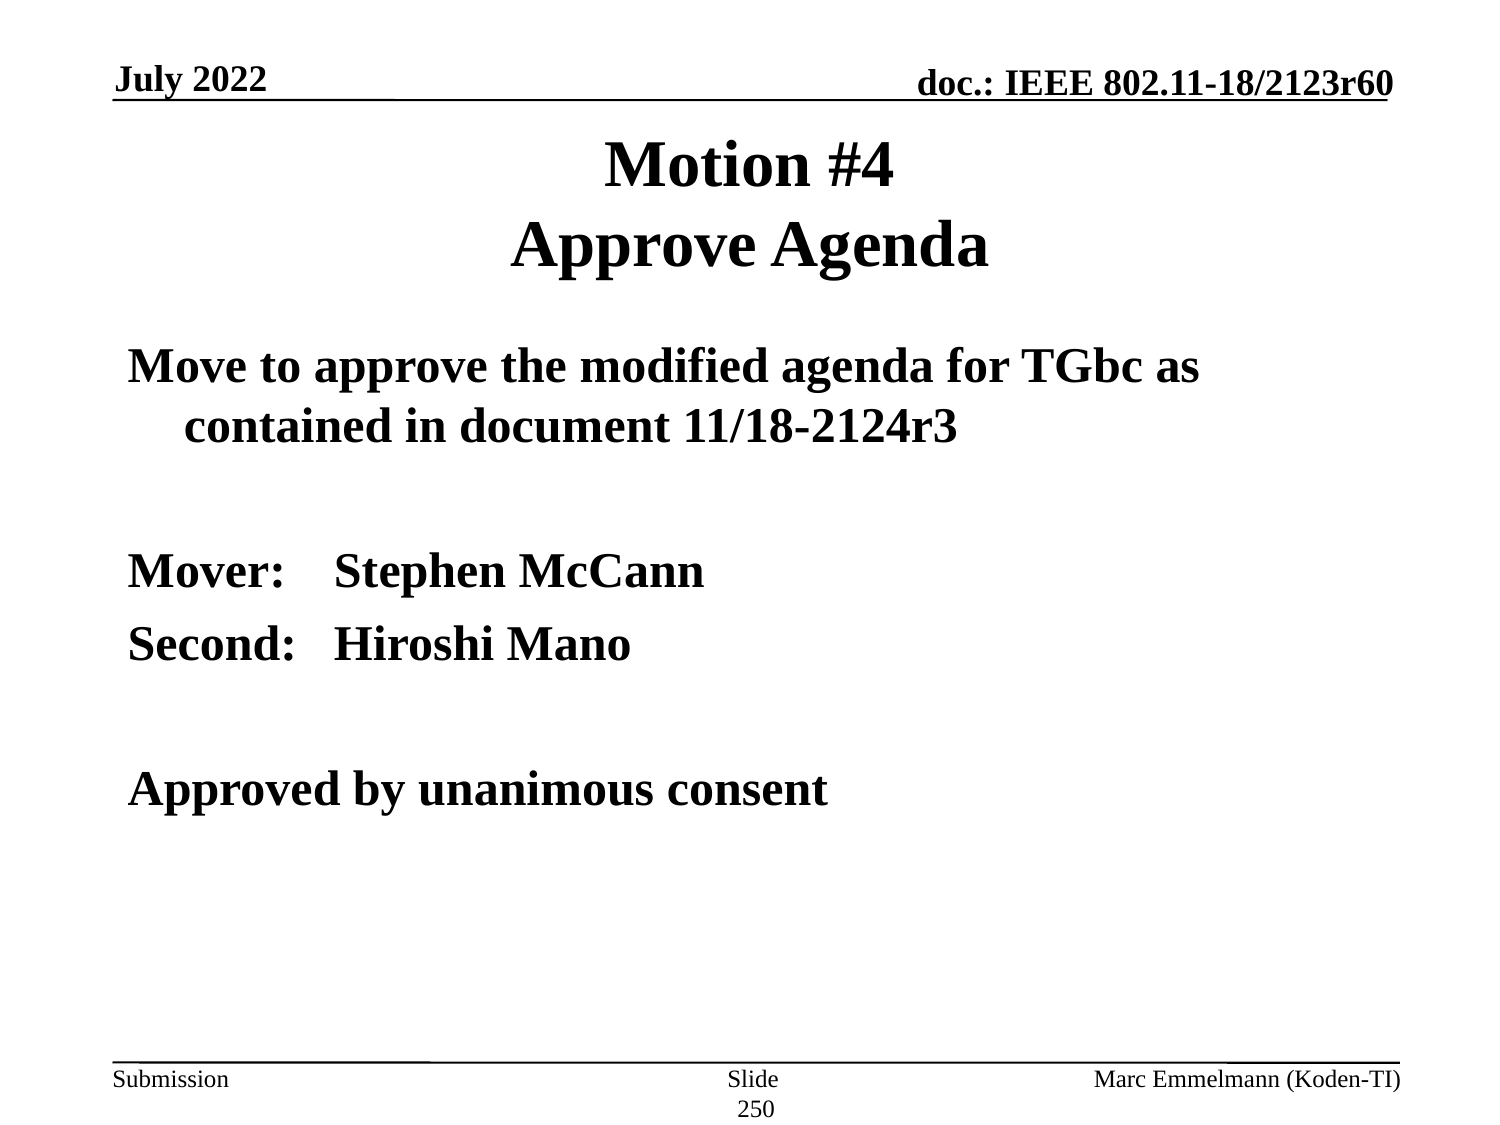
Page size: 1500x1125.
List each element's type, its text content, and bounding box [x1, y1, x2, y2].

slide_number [114, 54, 423, 100]
title Motion #4 Approve Agenda [112, 112, 1388, 288]
list Move to approve the modified agenda for TGbc as contained in document 11/18-2124r3 Mover: Stephen McCann Second: Hiroshi Mano Approved by unanimous consent [112, 324, 1388, 1000]
slide_number Slide 250 [712, 1061, 800, 1123]
footer Marc Emmelmann (Koden-TI) [878, 1061, 1402, 1093]
